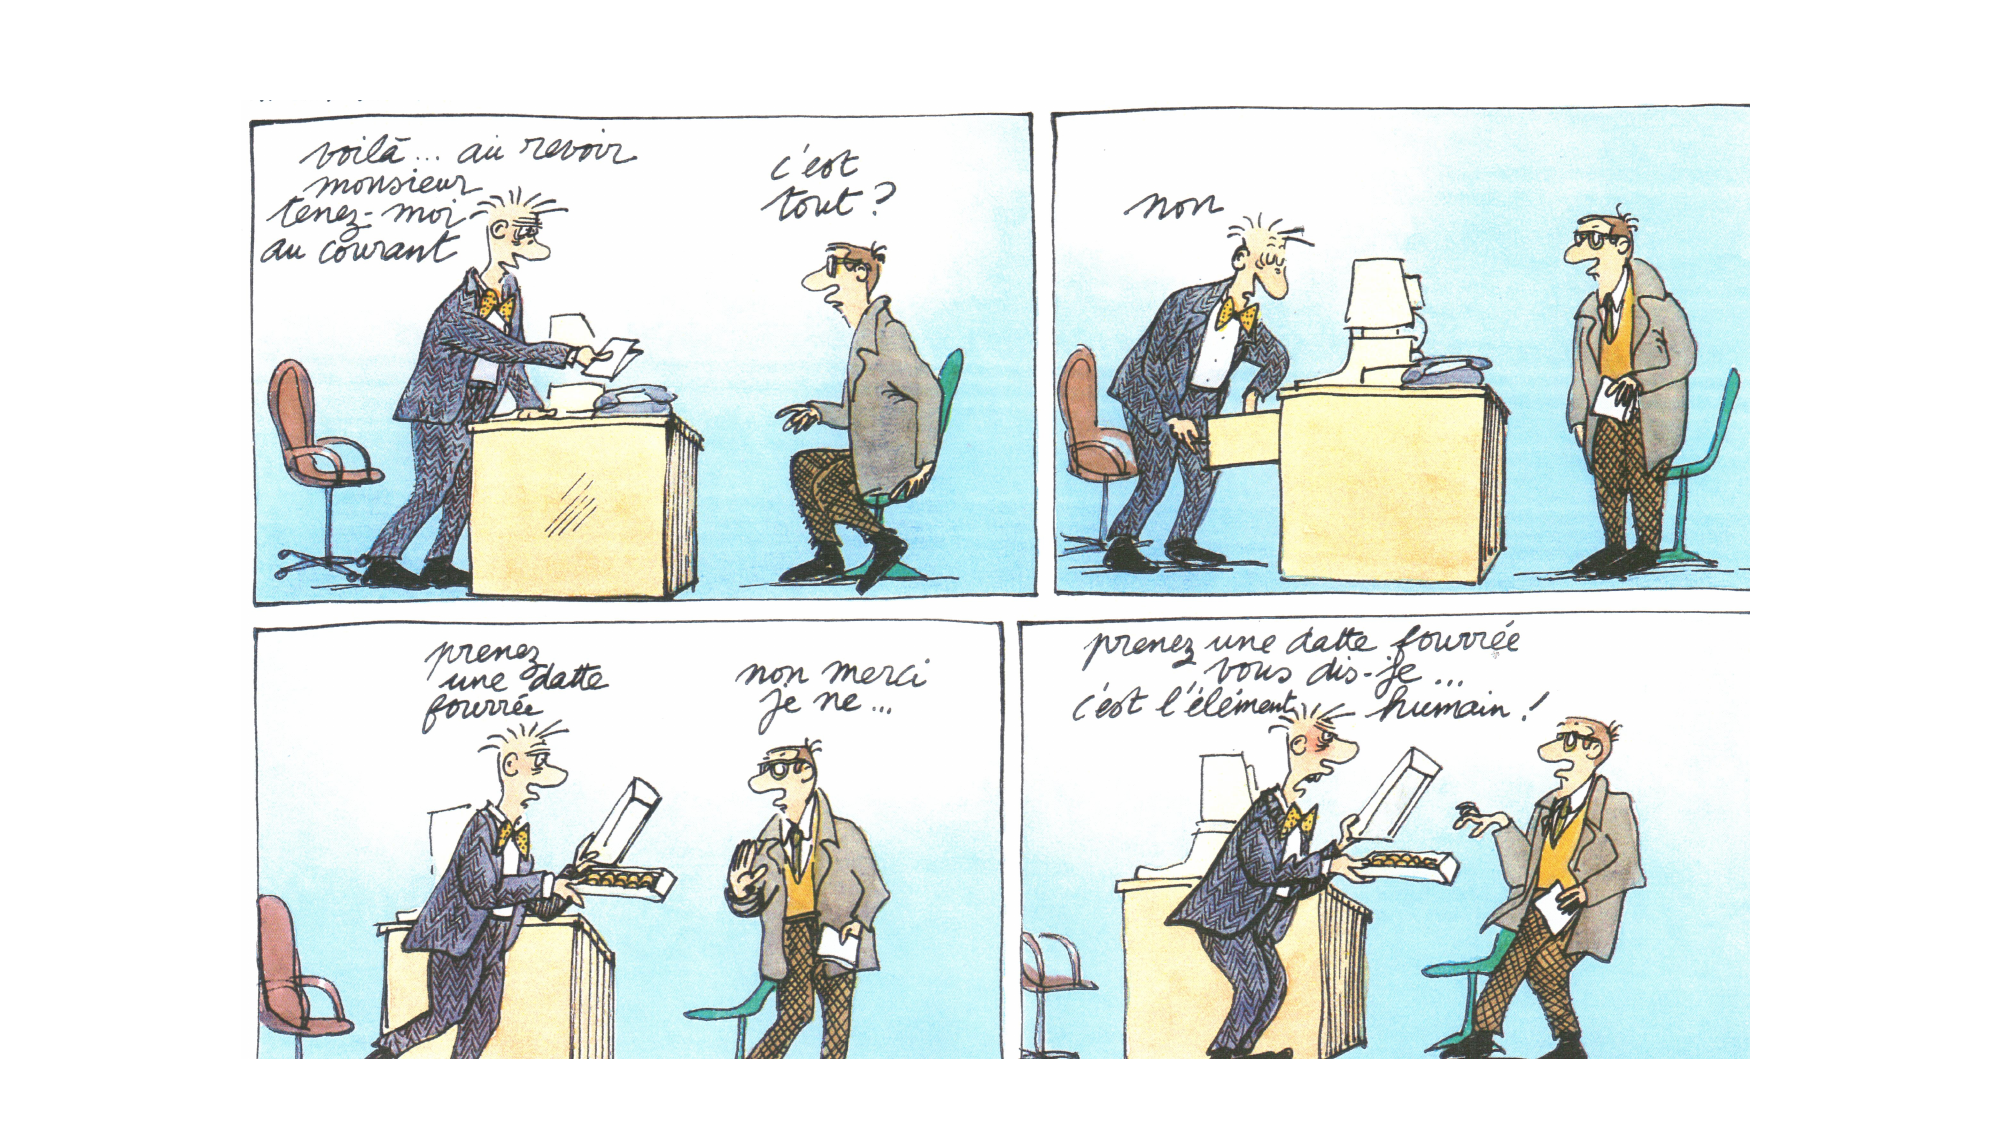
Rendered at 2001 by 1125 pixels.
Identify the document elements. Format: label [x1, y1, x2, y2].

picture [240, 100, 1751, 1059]
